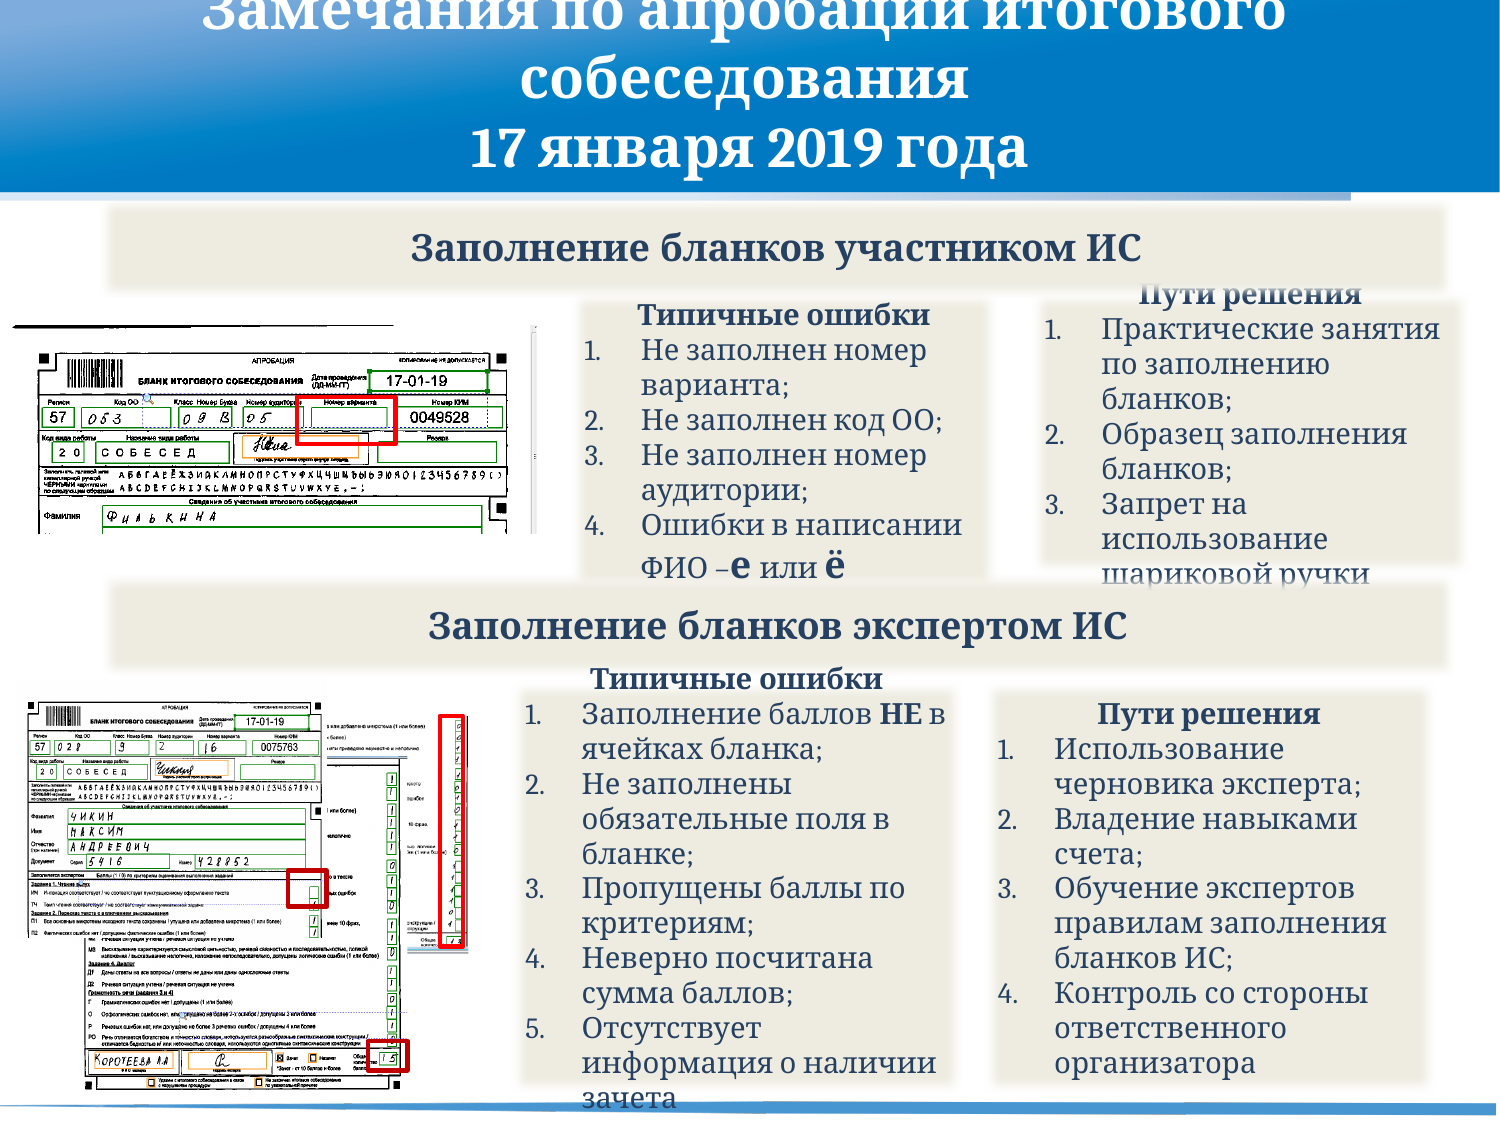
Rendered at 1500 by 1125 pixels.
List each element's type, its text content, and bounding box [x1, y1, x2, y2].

text_box Типичные ошибки Заполнение баллов НЕ в ячейках бланка; Не заполнены обязательные поля в бланке; Пропущены баллы по критериям; Неверно посчитана сумма баллов; Отсутствует информация о наличии зачета [525, 695, 949, 1068]
picture [11, 325, 537, 534]
text_box Типичные ошибки Не заполнен номер варианта; Не заполнен код ОО; Не заполнен номер аудитории; Ошибки в написании ФИО –е или ё [585, 306, 984, 577]
text_box Заполнение бланков экспертом ИС [114, 587, 1442, 664]
picture [0, 0, 1500, 201]
text_box Заполнение бланков участником ИС [113, 210, 1441, 286]
picture [0, 679, 1500, 1125]
text_box Пути решения Практические занятия по заполнению бланков; Образец заполнения бланков; Запрет на использование шариковой ручки [1046, 306, 1456, 560]
text_box Пути решения Использование черновика эксперта; Владение навыками счета; Обучение экспертов правилам заполнения бланков ИС; Контроль со стороны ответственного организатора [998, 695, 1422, 1068]
